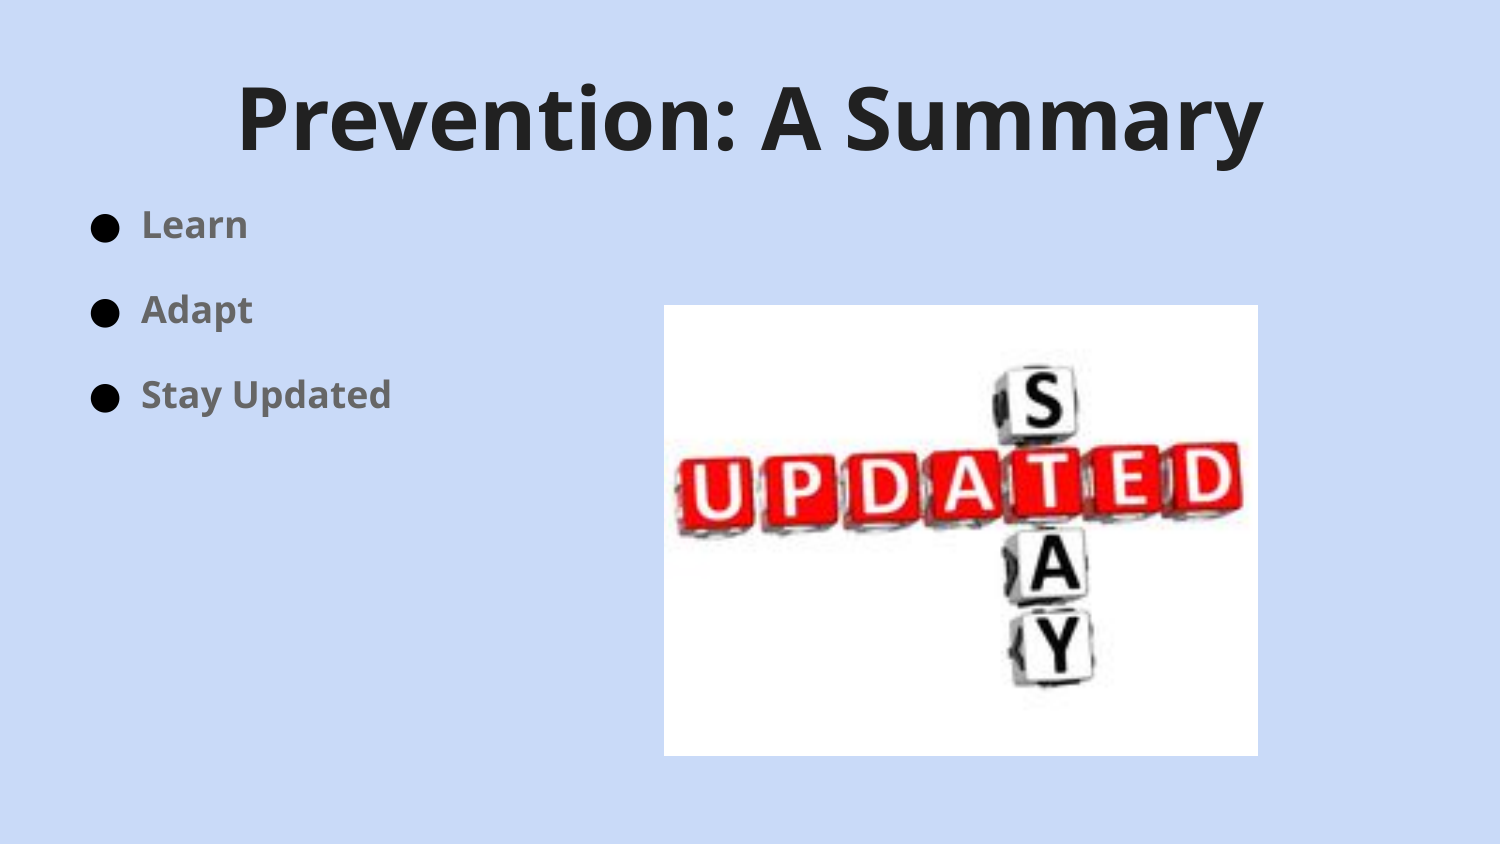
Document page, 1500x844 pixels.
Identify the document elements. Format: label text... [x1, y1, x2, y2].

title Prevention: A Summary [51, 48, 1449, 179]
list Learn Adapt Stay Updated [51, 179, 1449, 728]
picture [664, 305, 1259, 756]
